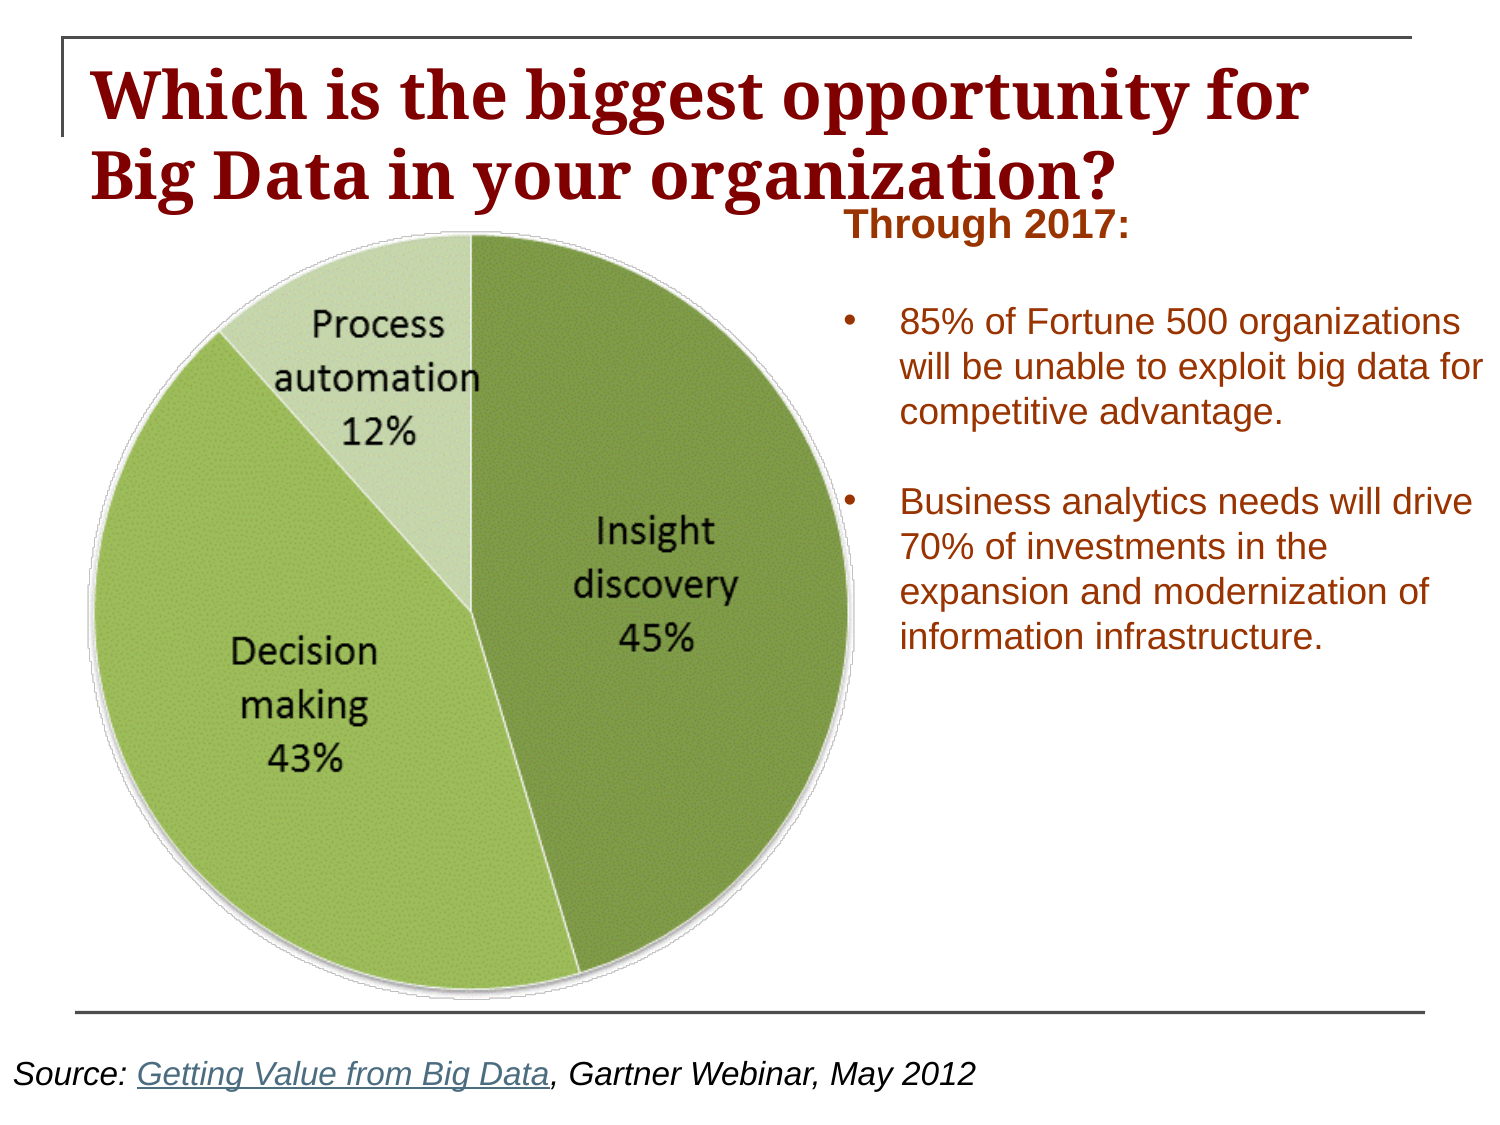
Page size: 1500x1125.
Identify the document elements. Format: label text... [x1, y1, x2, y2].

picture [0, 212, 1173, 1013]
text_box Source: Getting Value from Big Data, Gartner Webinar, May 2012 [0, 1044, 1001, 1100]
title Which is the biggest opportunity for Big Data in your organization? [75, 45, 1425, 210]
text_box Through 2017: 85% of Fortune 500 organizations will be unable to exploit big data for competitive advantage. Business analytics needs will drive 70% of investments in the expansion and modernization of information infrastructure. [828, 189, 1500, 765]
